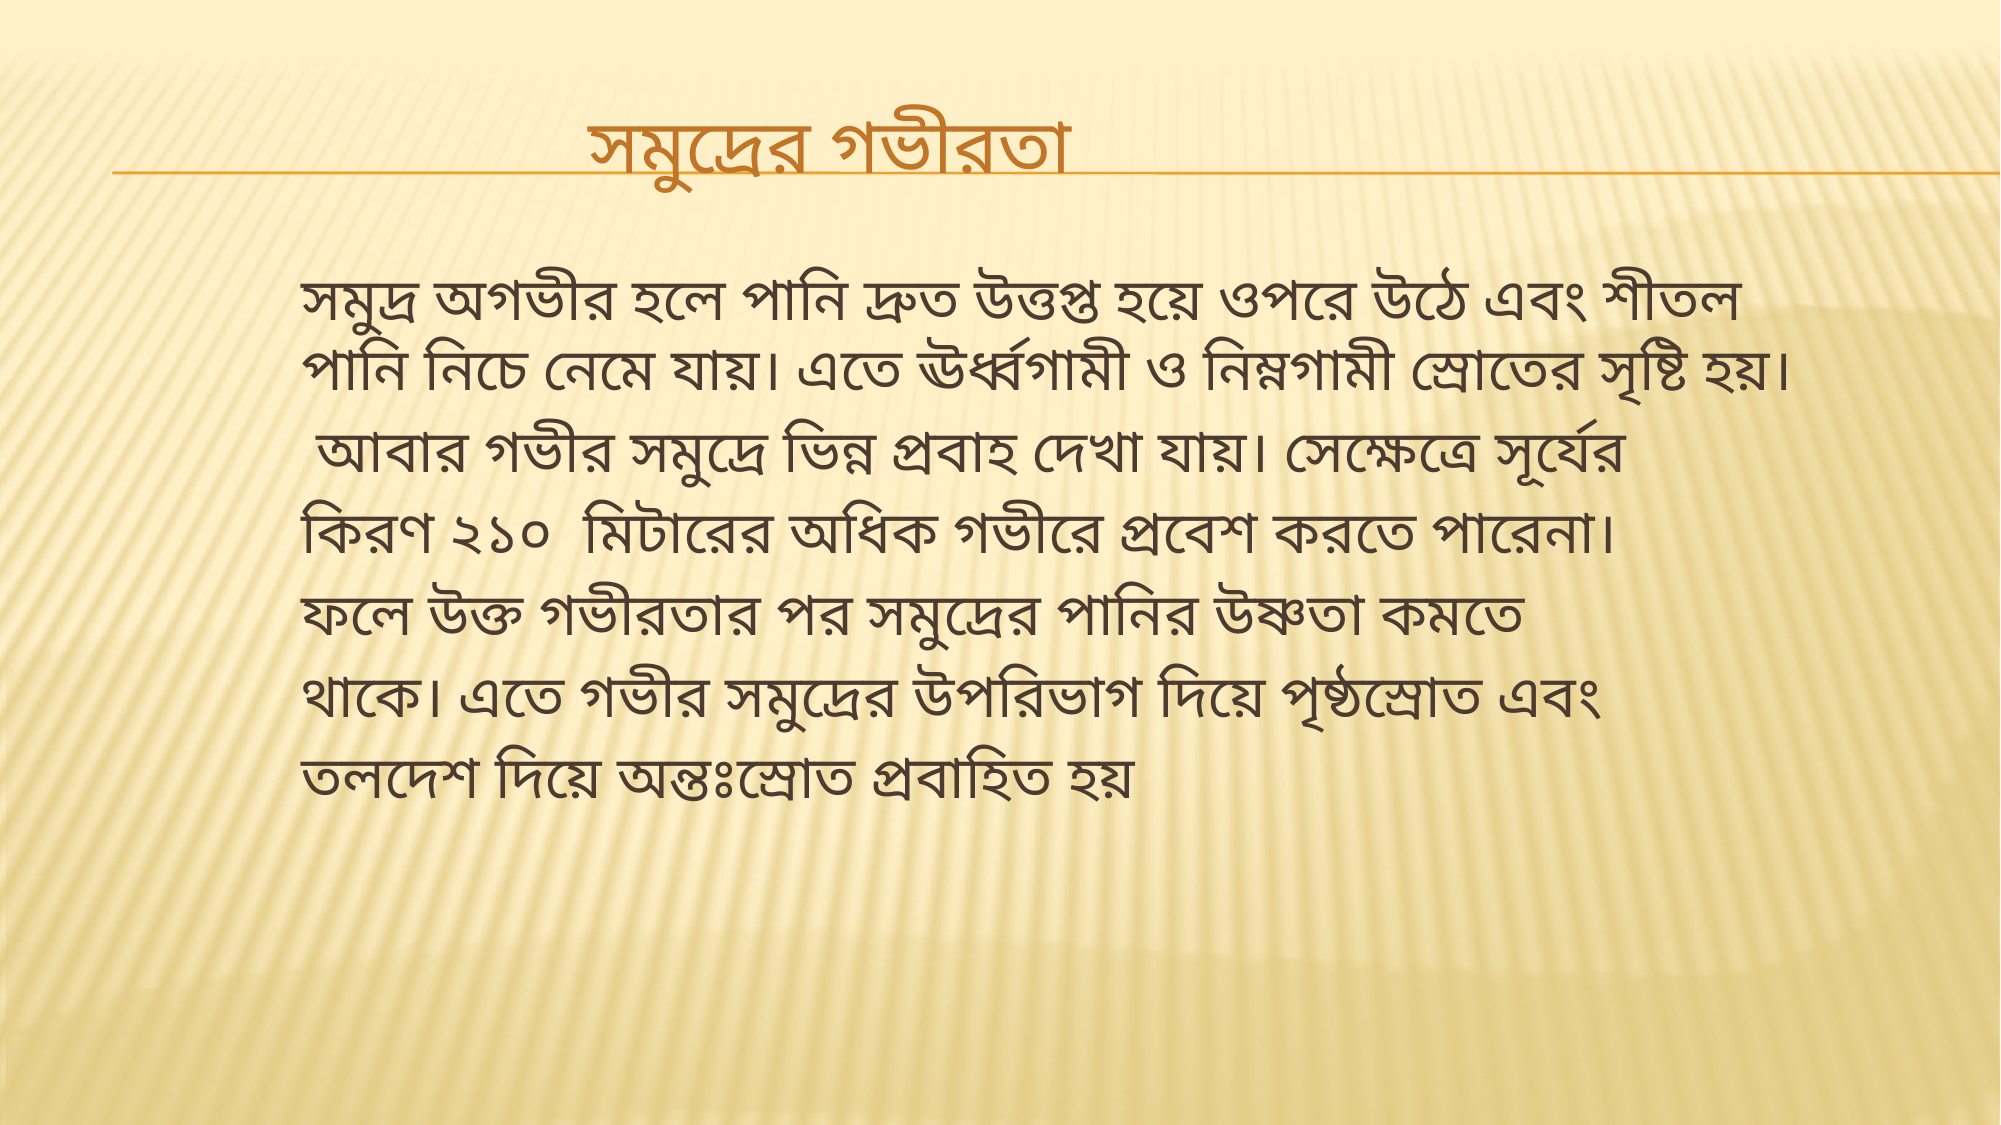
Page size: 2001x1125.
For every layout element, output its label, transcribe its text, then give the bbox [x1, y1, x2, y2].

title সমুদ্রের গভীরতা [66, 75, 1967, 213]
list সমুদ্র অগভীর হলে পানি দ্রুত উত্তপ্ত হয়ে ওপরে উঠে এবং শীতল পানি নিচে নেমে যায়। এতে ঊর্ধ্বগামী ও নিম্নগামী স্রোতের সৃষ্টি হয়। আবার গভীর সমুদ্রে ভিন্ন প্রবাহ দেখা যায়। সেক্ষেত্রে সূর্যের কিরণ ২১০ মিটারের অধিক গভীরে প্রবেশ করতে পারেনা। ফলে উক্ত গভীরতার পর সমুদ্রের পানির উষ্ণতা কমতে থাকে। এতে গভীর সমুদ্রের উপরিভাগ দিয়ে পৃষ্ঠস্রোত এবং তলদেশ দিয়ে অন্তঃস্রোত প্রবাহিত হয় [286, 254, 1831, 998]
